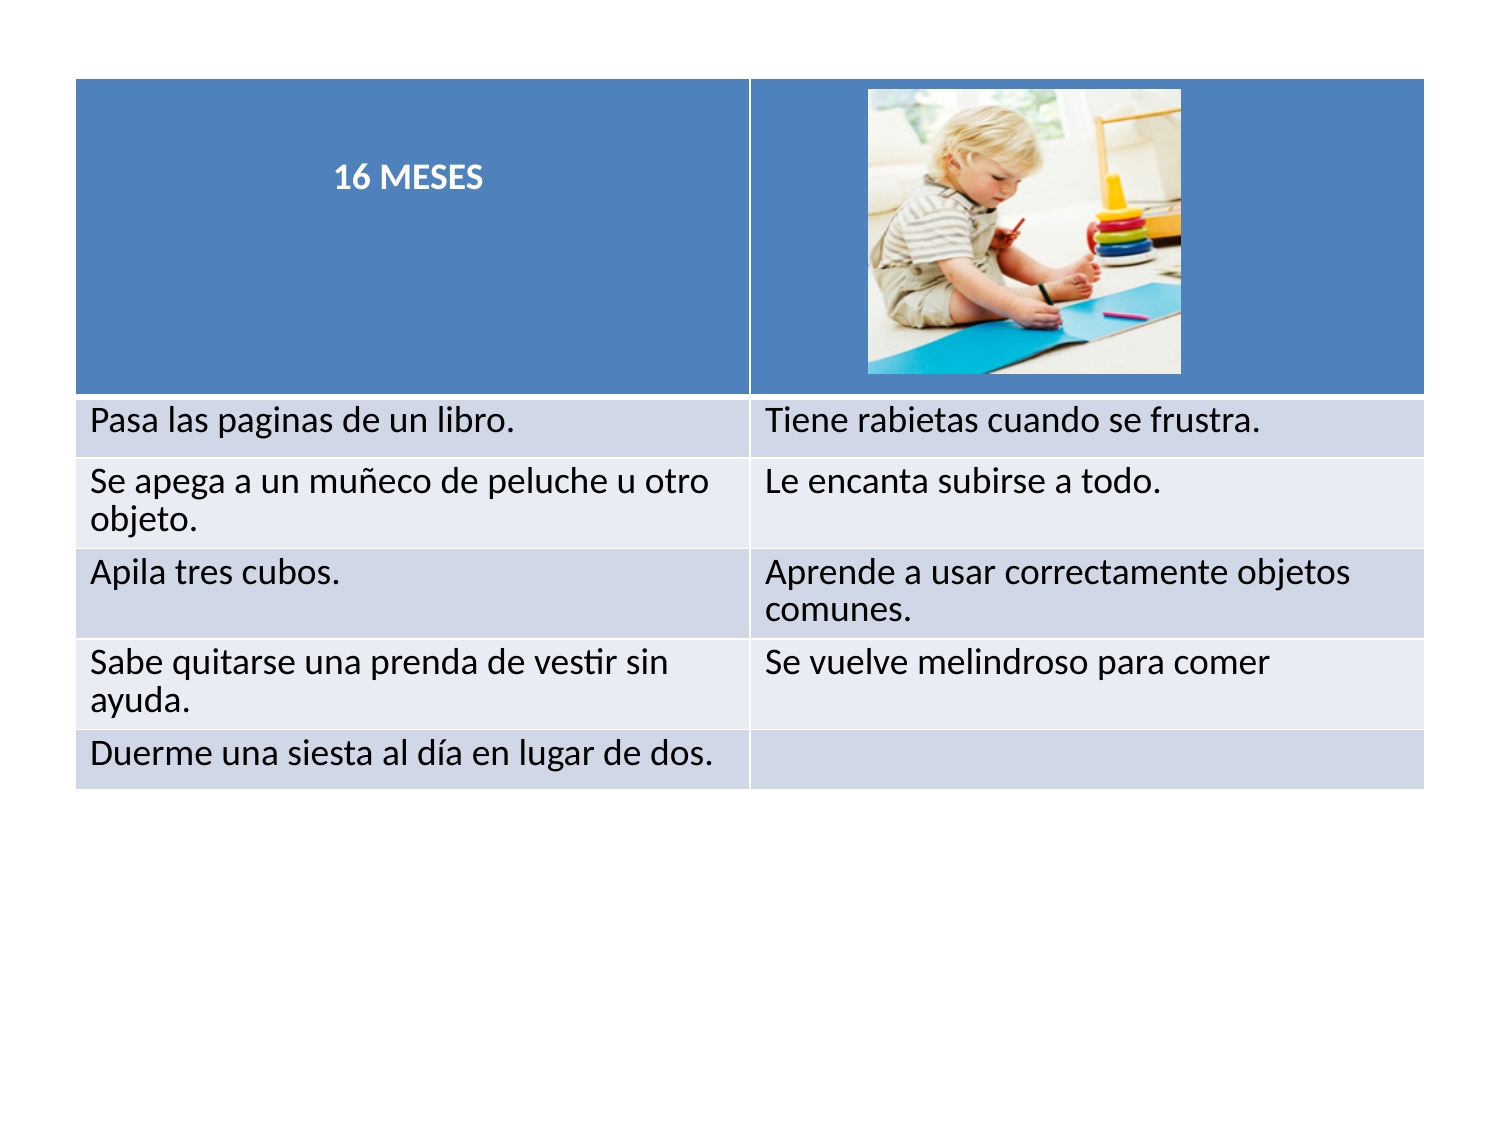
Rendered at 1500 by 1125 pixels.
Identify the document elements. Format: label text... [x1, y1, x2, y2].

table_header [751, 79, 1424, 394]
table_cell Se apega a un muñeco de peluche u otro objeto. [76, 459, 749, 548]
table_cell Duerme una siesta al día en lugar de dos. [76, 730, 749, 789]
table_cell Pasa las paginas de un libro. [76, 400, 749, 457]
table_cell Sabe quitarse una prenda de vestir sin ayuda. [76, 640, 749, 729]
table_cell [751, 730, 1424, 789]
table_header 16 MESES [76, 79, 749, 394]
table_cell Se vuelve melindroso para comer [751, 640, 1424, 729]
table_cell Le encanta subirse a todo. [751, 459, 1424, 548]
table_cell Aprende a usar correctamente objetos comunes. [751, 549, 1424, 638]
table_cell Apila tres cubos. [76, 549, 749, 638]
picture [867, 89, 1181, 374]
table_cell Tiene rabietas cuando se frustra. [751, 400, 1424, 457]
